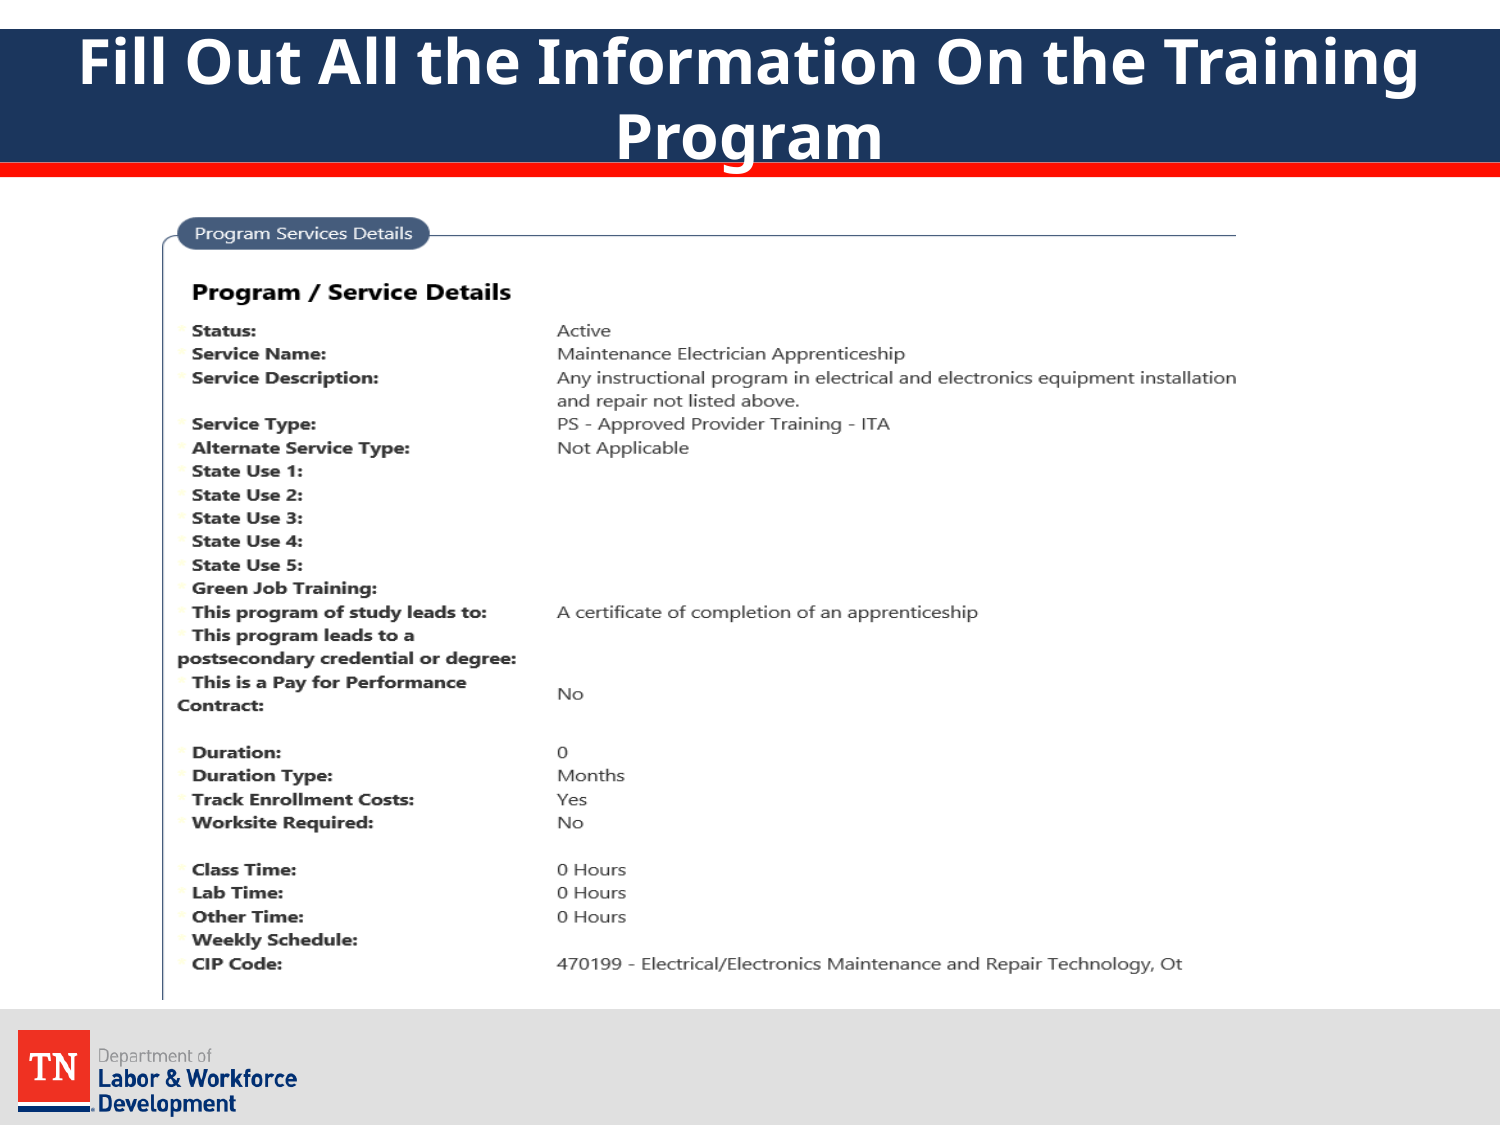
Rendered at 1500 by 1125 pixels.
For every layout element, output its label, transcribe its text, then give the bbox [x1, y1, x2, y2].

title Fill Out All the Information On the Training Program [24, 29, 1475, 165]
picture [162, 212, 1237, 1001]
